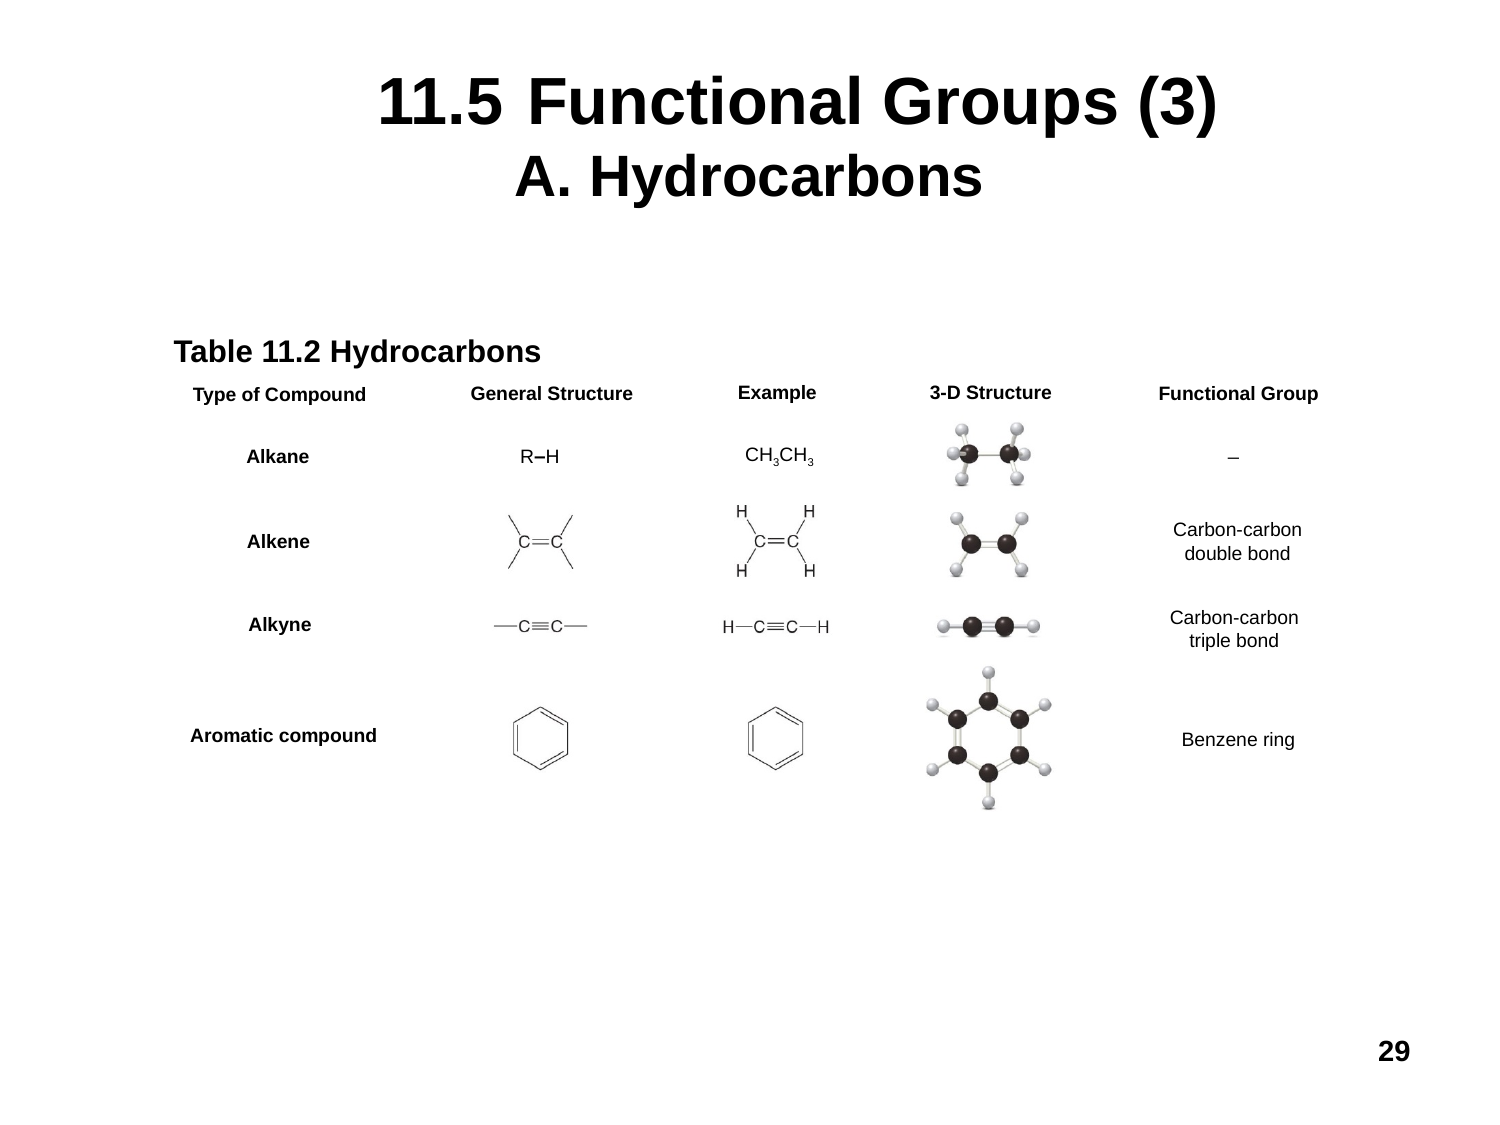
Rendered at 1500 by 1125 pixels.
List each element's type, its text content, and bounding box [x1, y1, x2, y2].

list Alkane [231, 437, 343, 475]
title 11.5 Functional Groups (3) [315, 53, 1282, 143]
list Hydrocarbons [499, 130, 1013, 237]
list 3-D Structure [914, 372, 1096, 411]
list R–H [505, 435, 588, 475]
list General Structure [455, 373, 683, 412]
picture [914, 413, 1069, 587]
list _ [1213, 428, 1270, 472]
picture [722, 480, 853, 597]
picture [489, 606, 589, 642]
list Example [723, 372, 848, 412]
list Aromatic compound [175, 716, 413, 749]
list Carbon-carbon double bond [1137, 510, 1339, 575]
list Carbon-carbon triple bond [1151, 597, 1318, 657]
list Functional Group [1143, 373, 1366, 417]
list Alkene [231, 521, 341, 574]
list Alkyne [233, 604, 341, 641]
list CH3CH3 [730, 434, 837, 475]
picture [474, 489, 600, 598]
list Table 11.2 Hydrocarbons [158, 324, 601, 375]
list Type of Compound [177, 374, 419, 408]
picture [458, 691, 626, 787]
picture [667, 606, 853, 656]
picture [914, 606, 1069, 642]
picture [682, 656, 1093, 814]
list Benzene ring [1166, 719, 1323, 760]
